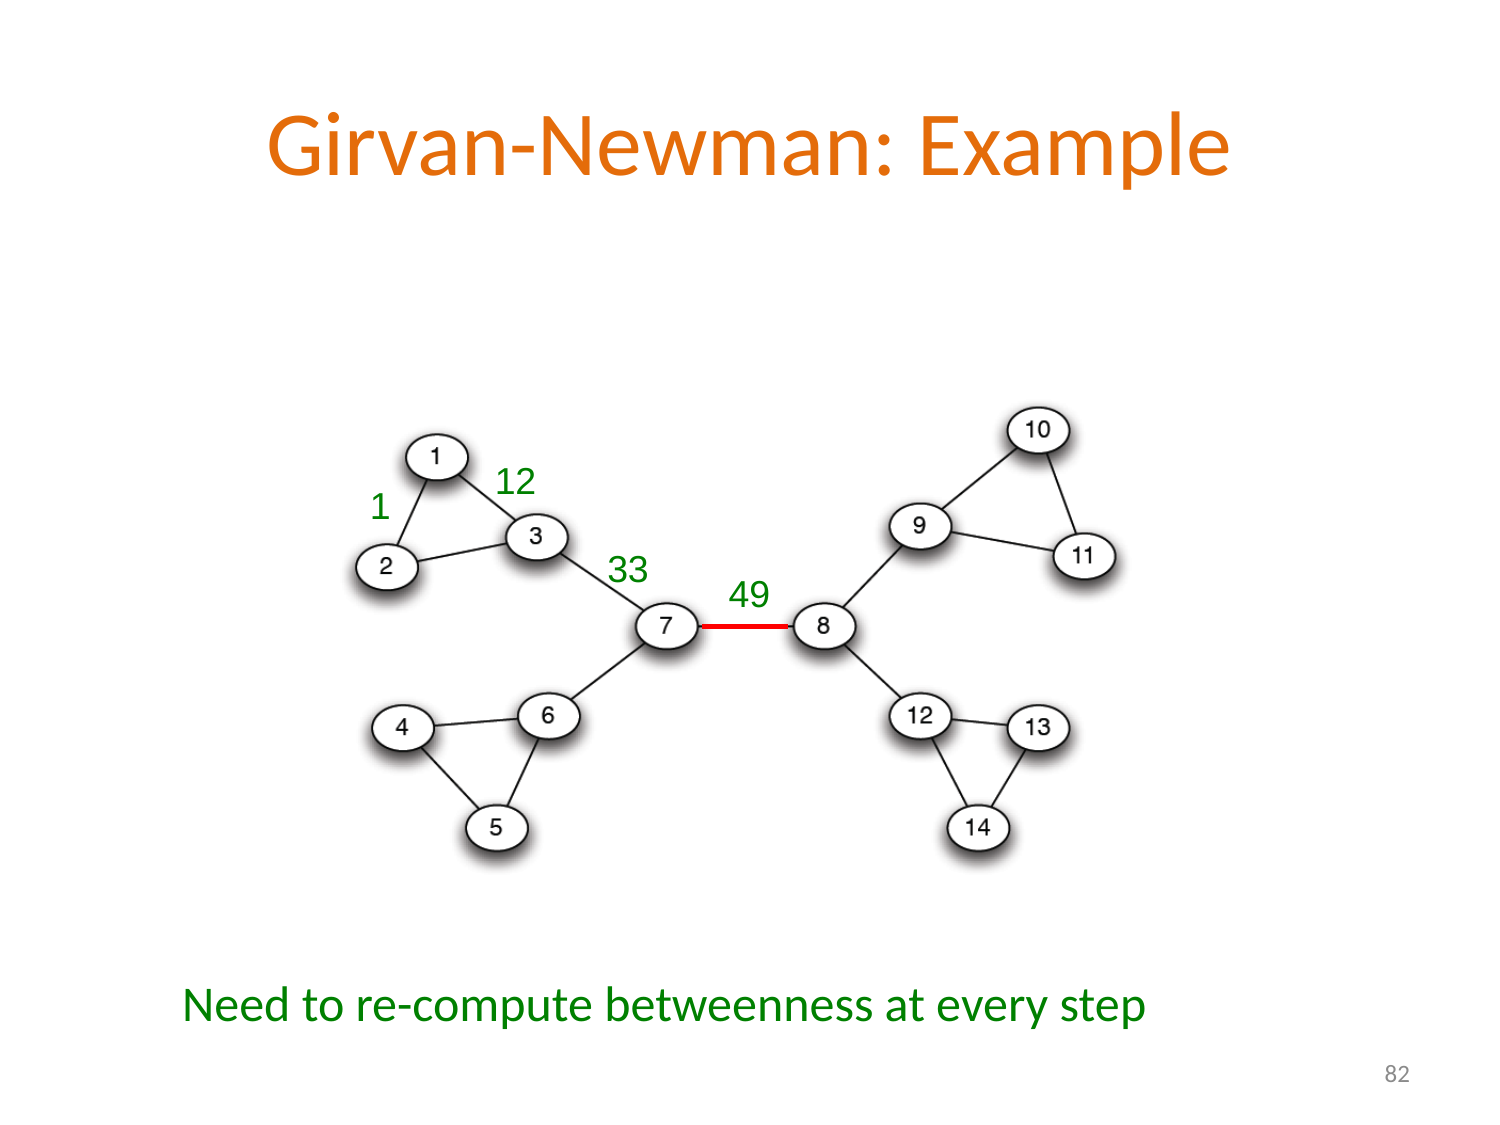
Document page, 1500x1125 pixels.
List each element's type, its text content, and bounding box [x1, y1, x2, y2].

slide_number 82 [1074, 1042, 1425, 1103]
title Girvan-Newman: Example [75, 45, 1425, 233]
picture [323, 397, 1136, 876]
text_box Need to re-compute betweenness at every step [116, 964, 1212, 1039]
